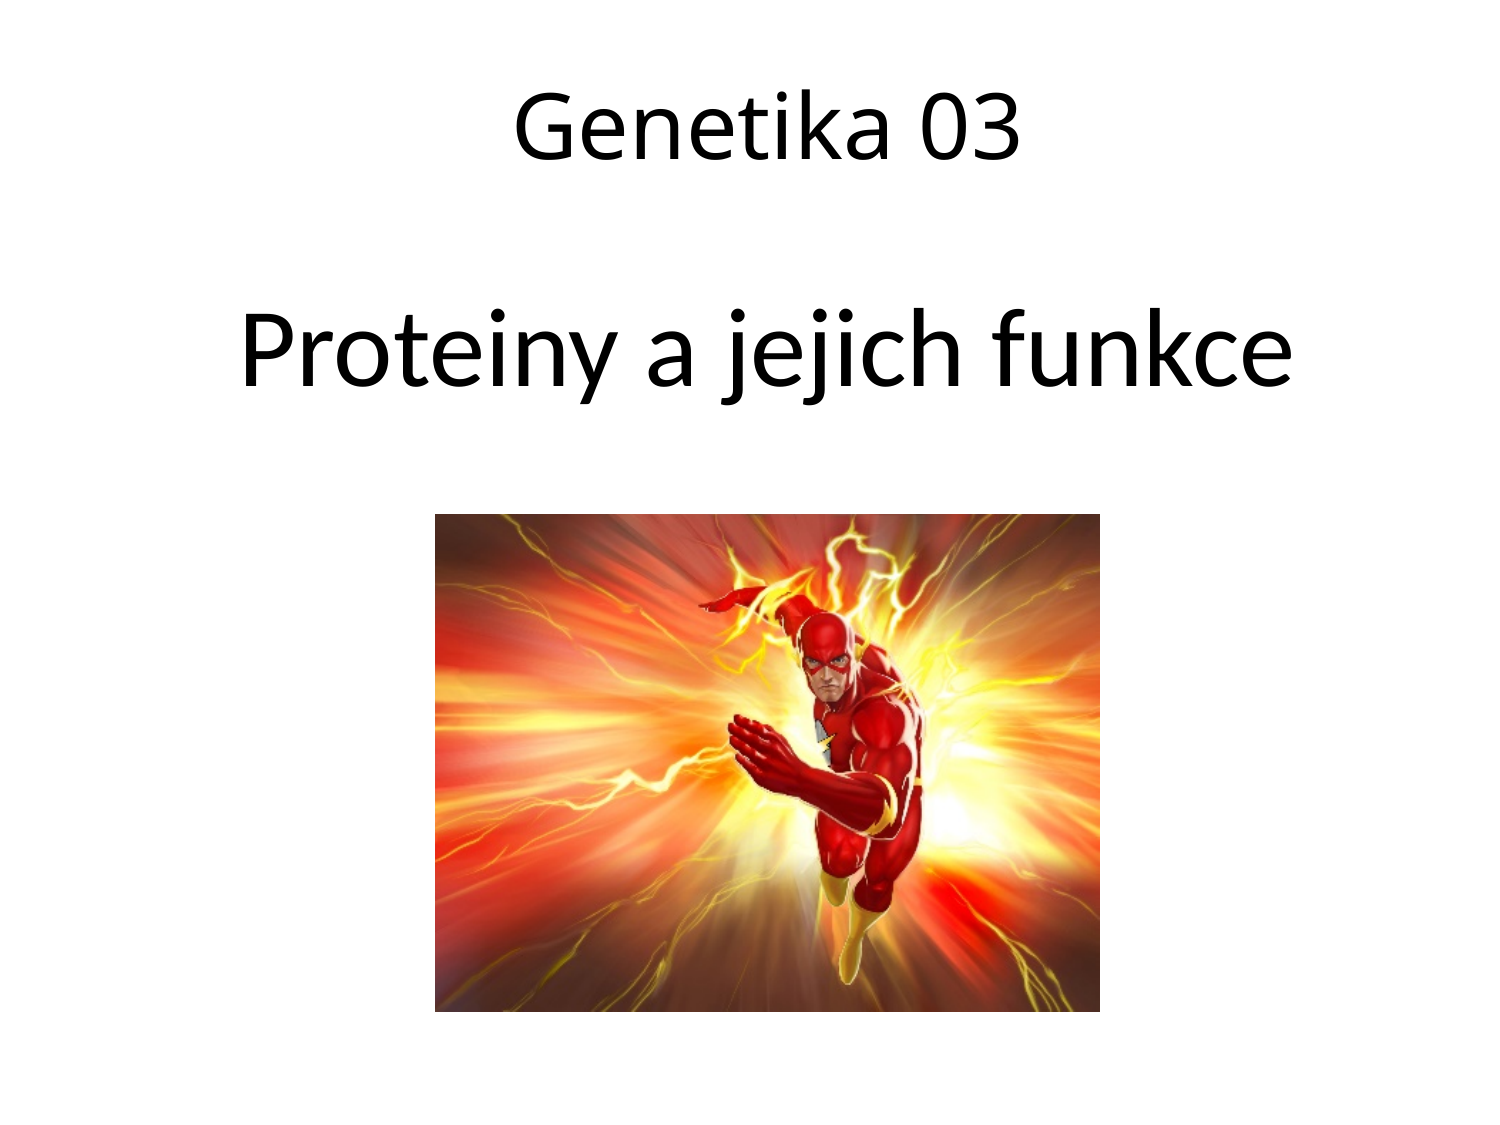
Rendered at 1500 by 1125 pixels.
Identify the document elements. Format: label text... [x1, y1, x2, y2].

picture [435, 514, 1100, 1012]
title Genetika 03 [129, 29, 1405, 187]
subtitle Proteiny a jejich funkce [204, 281, 1330, 554]
